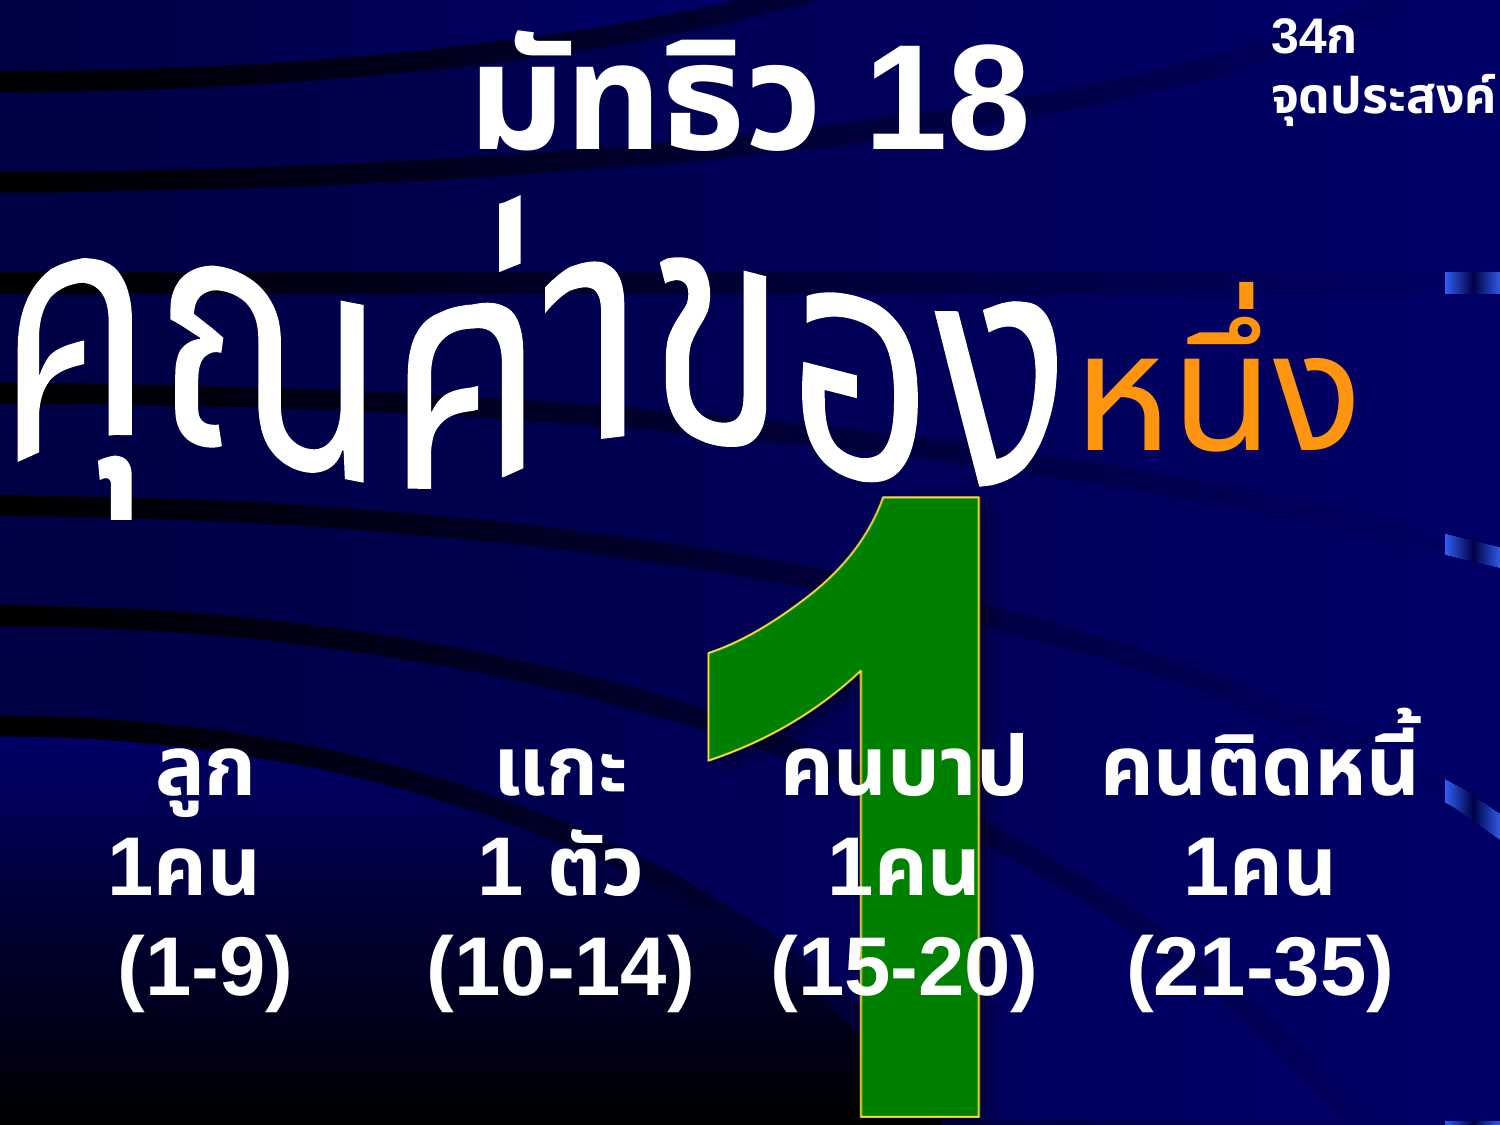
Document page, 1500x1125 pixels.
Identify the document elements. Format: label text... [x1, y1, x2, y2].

text_box มัทธิว 18 [112, 0, 1388, 187]
text_box ลูก 1คน (1-9) [17, 704, 373, 1020]
text_box แกะ 1 ตัว (10-14) [383, 704, 448, 1020]
text_box 34ก จุดประสงค์ [1256, 0, 1500, 131]
text_box คนติดหนี้ 1คน (21-35) [1312, 704, 1471, 1020]
text_box หนึ่ง [1312, 276, 1404, 492]
picture [453, 232, 1307, 1125]
